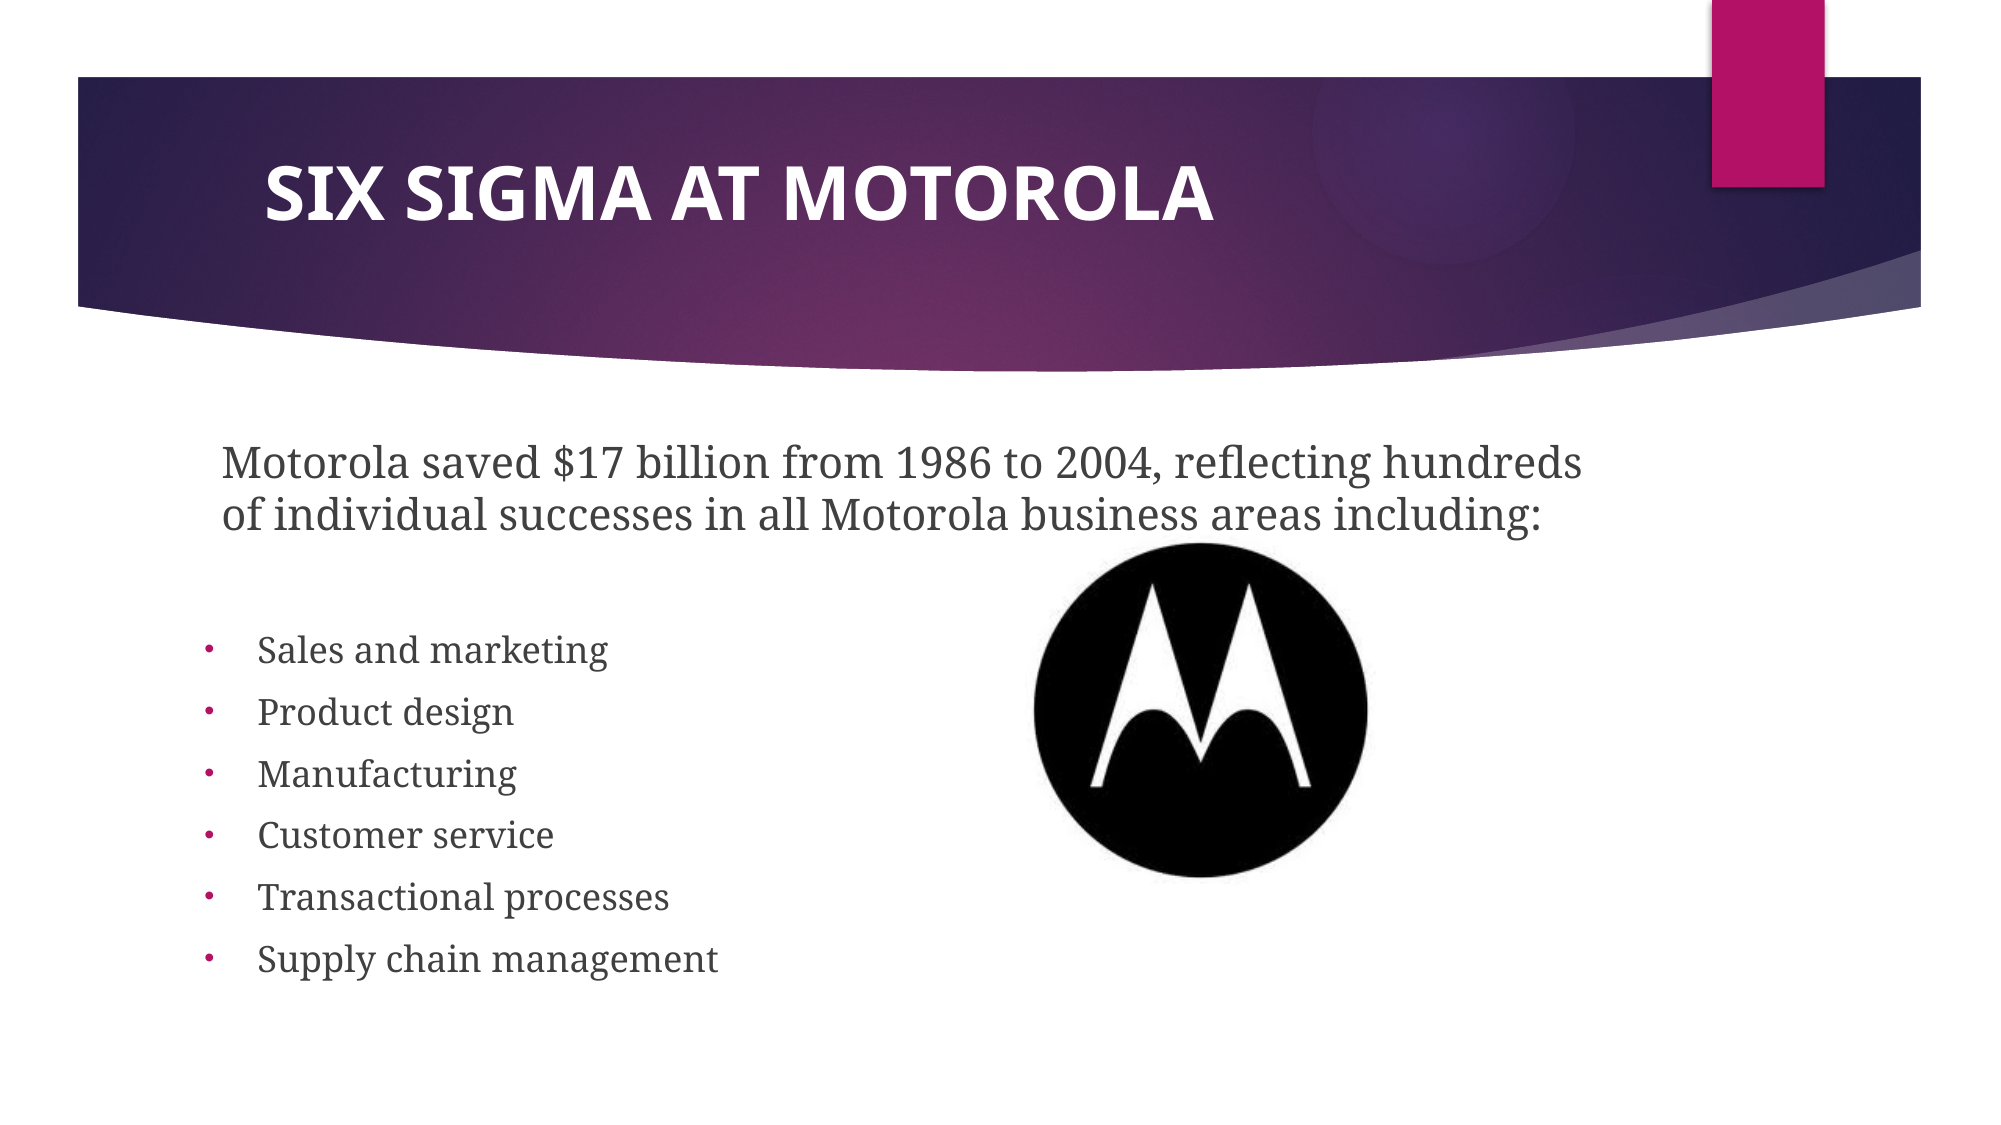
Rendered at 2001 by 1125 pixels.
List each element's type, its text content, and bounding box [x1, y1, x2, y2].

list Motorola saved $17 billion from 1986 to 2004, reflecting hundreds of individual successes in all Motorola business areas including: Sales and marketing Product design Manufacturing Customer service Transactional processes Supply chain management [189, 427, 1638, 988]
picture [1024, 534, 1377, 887]
title SIX SIGMA AT MOTOROLA [249, 103, 1600, 279]
